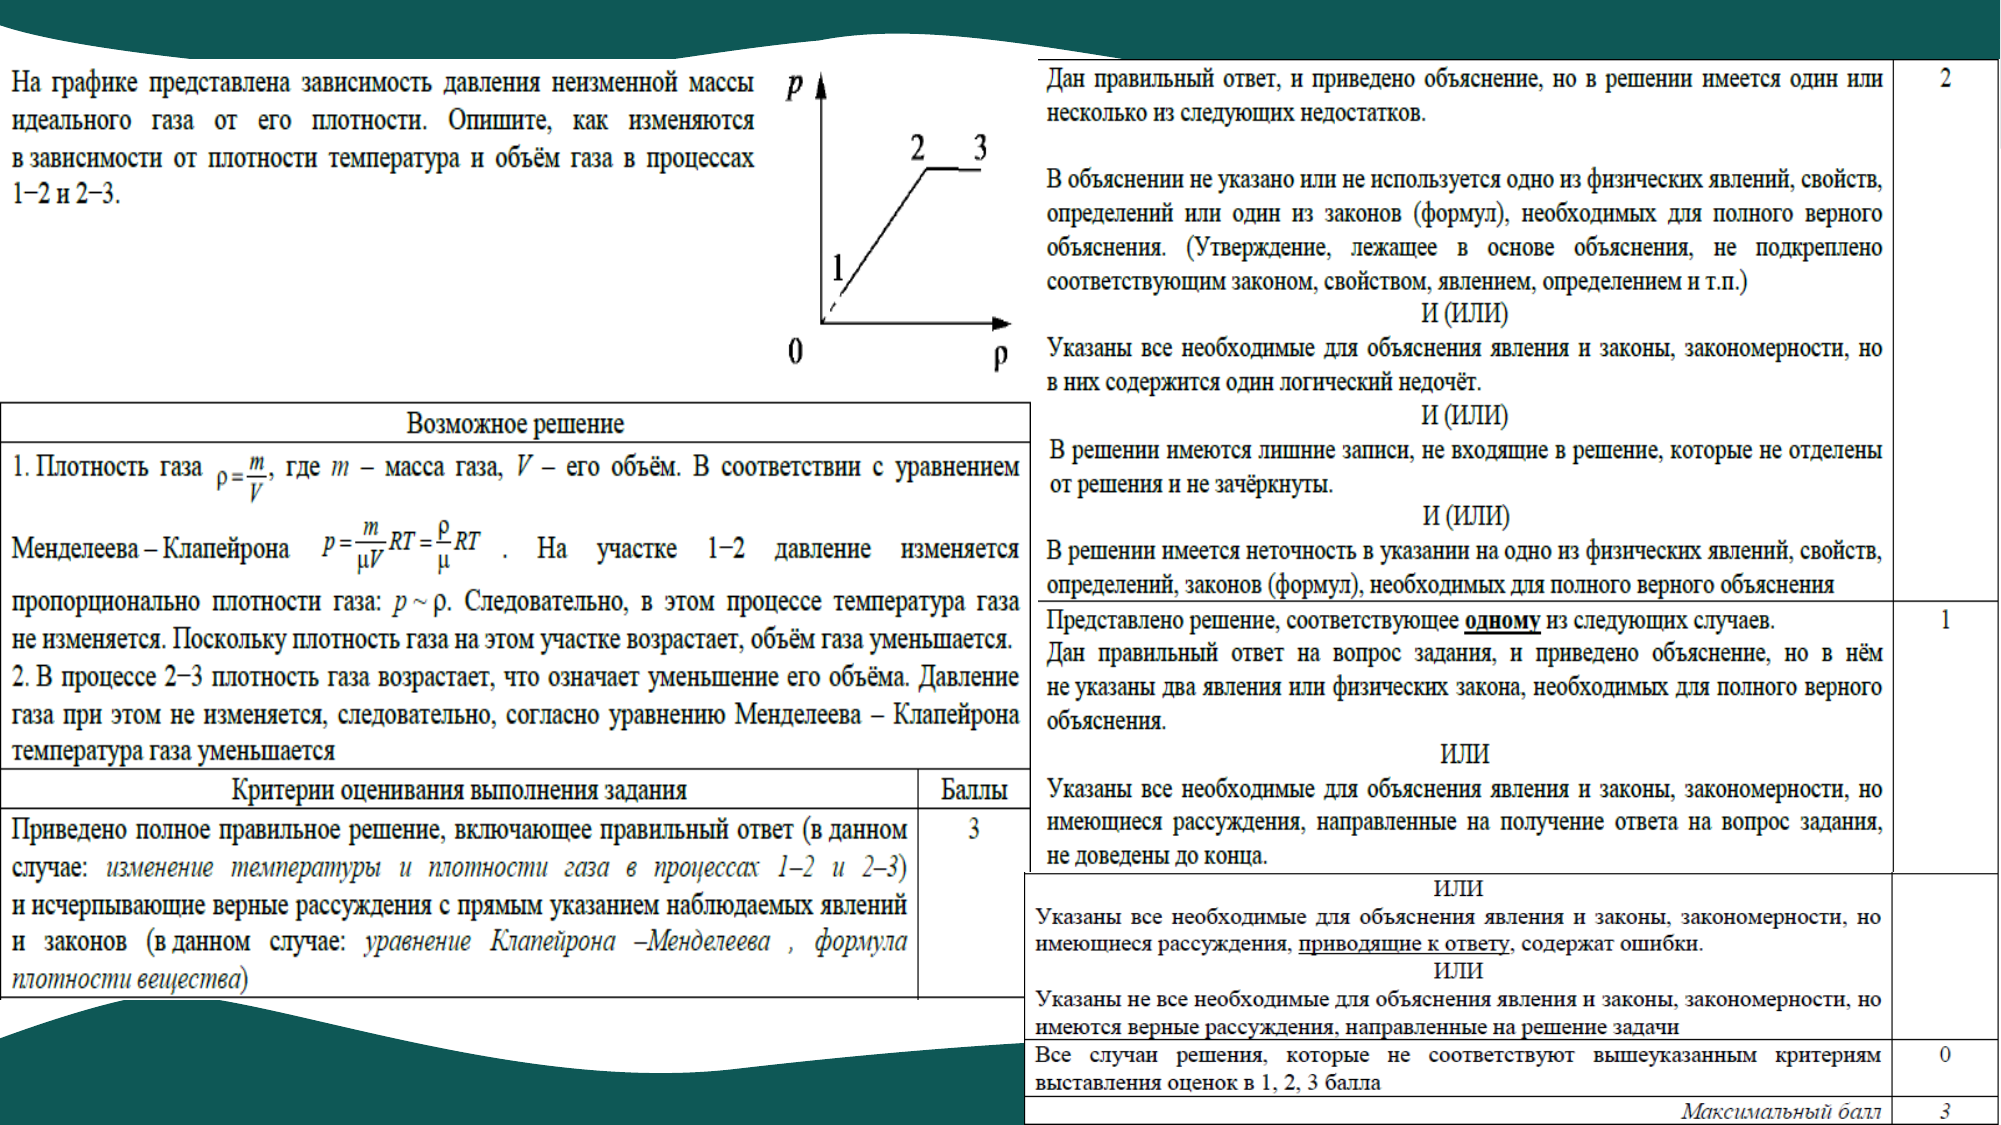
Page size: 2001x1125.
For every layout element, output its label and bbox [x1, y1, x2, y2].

list [0, 59, 1031, 1000]
picture [1024, 59, 2001, 1125]
